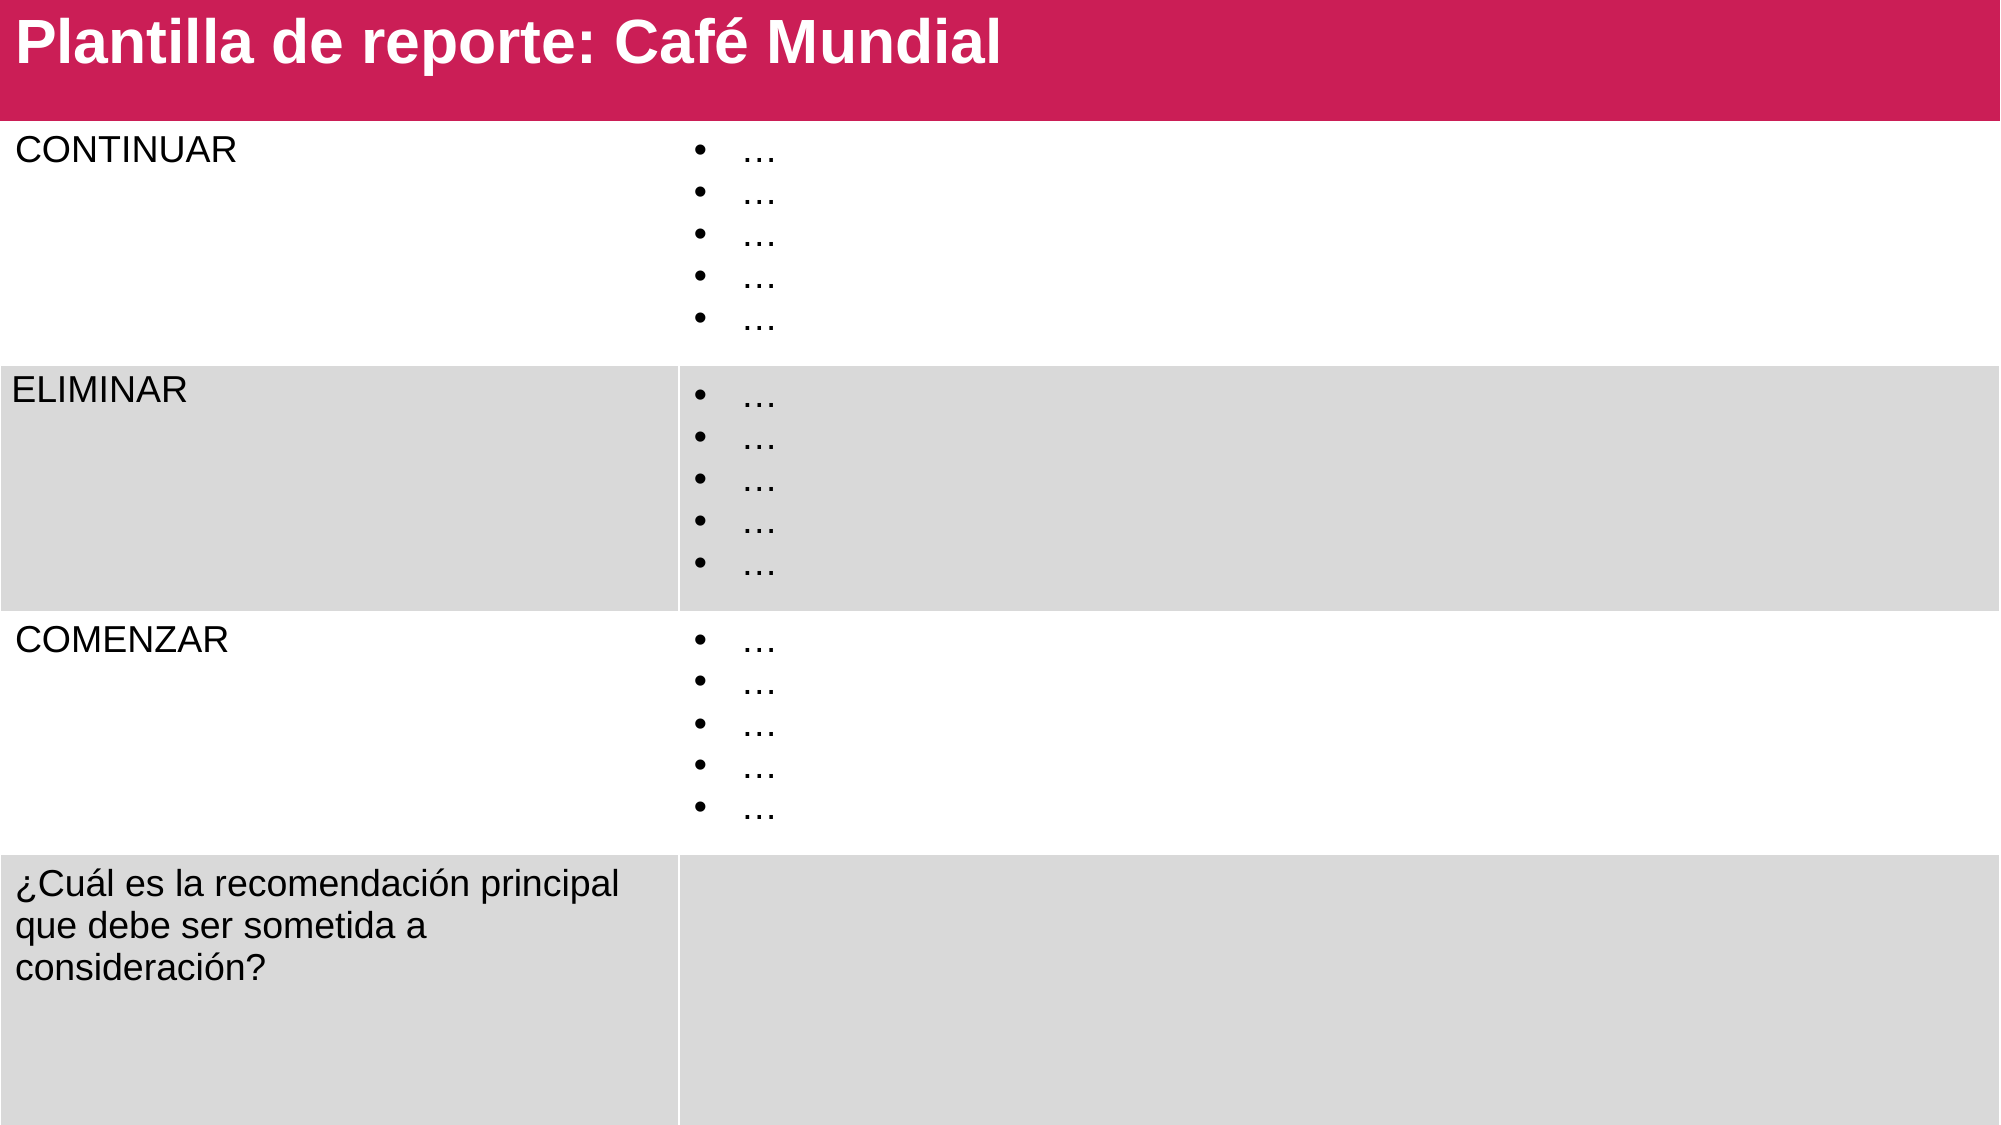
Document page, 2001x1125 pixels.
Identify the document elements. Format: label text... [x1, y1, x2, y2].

table_cell … … … … … [680, 121, 1999, 366]
table_cell COMENZAR [1, 611, 678, 855]
table_cell … … … … … [680, 611, 1999, 855]
table_cell CONTINUAR [1, 121, 678, 366]
table_cell [680, 855, 1999, 1125]
table_cell ¿Cuál es la recomendación principal que debe ser sometida a consideración? [1, 855, 678, 1125]
table_cell ELIMINAR [1, 366, 678, 611]
table_cell … … … … … [680, 366, 1999, 611]
table_header Plantilla de reporte: Café Mundial [0, 0, 2000, 121]
